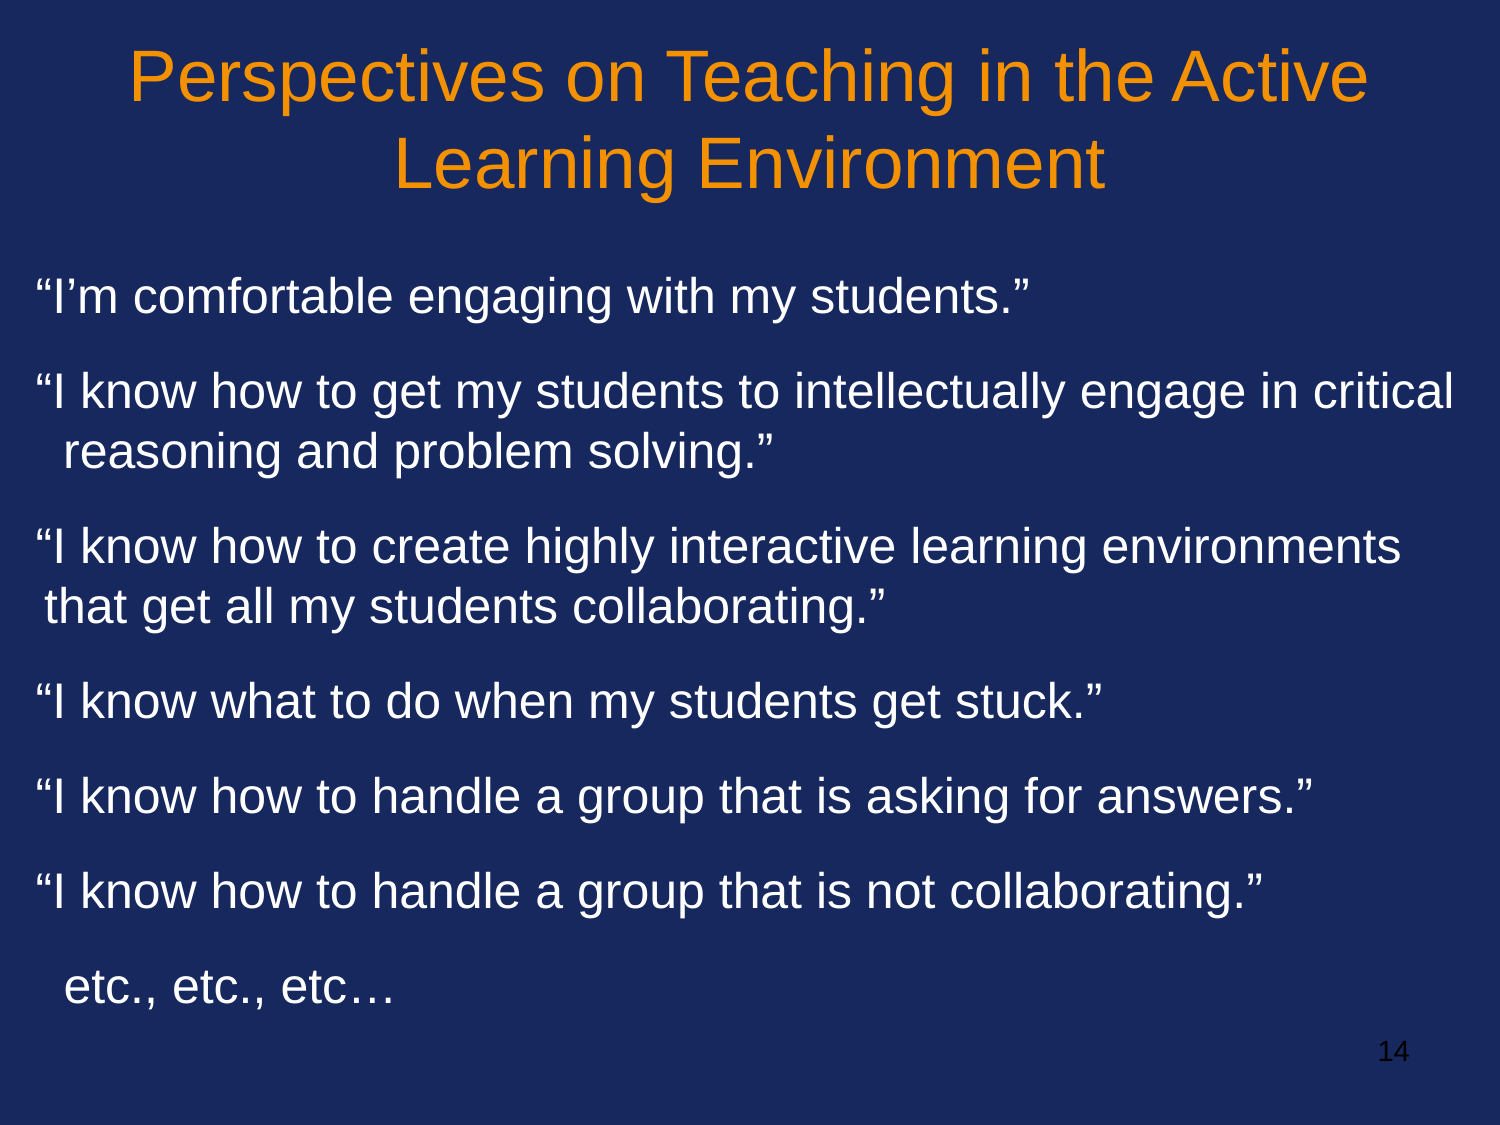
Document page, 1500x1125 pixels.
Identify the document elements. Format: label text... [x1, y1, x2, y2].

slide_number 14 [1074, 1024, 1426, 1103]
title Perspectives on Teaching in the Active Learning Environment [0, 21, 1500, 210]
list “I’m comfortable engaging with my students.” “I know how to get my students to intellectually engage in critical reasoning and problem solving.” “I know how to create highly interactive learning environments that get all my students collaborating.” “I know what to do when my students get stuck.” “I know how to handle a group that is asking for answers.” “I know how to handle a group that is not collaborating.” etc., etc., etc… [20, 256, 1492, 835]
